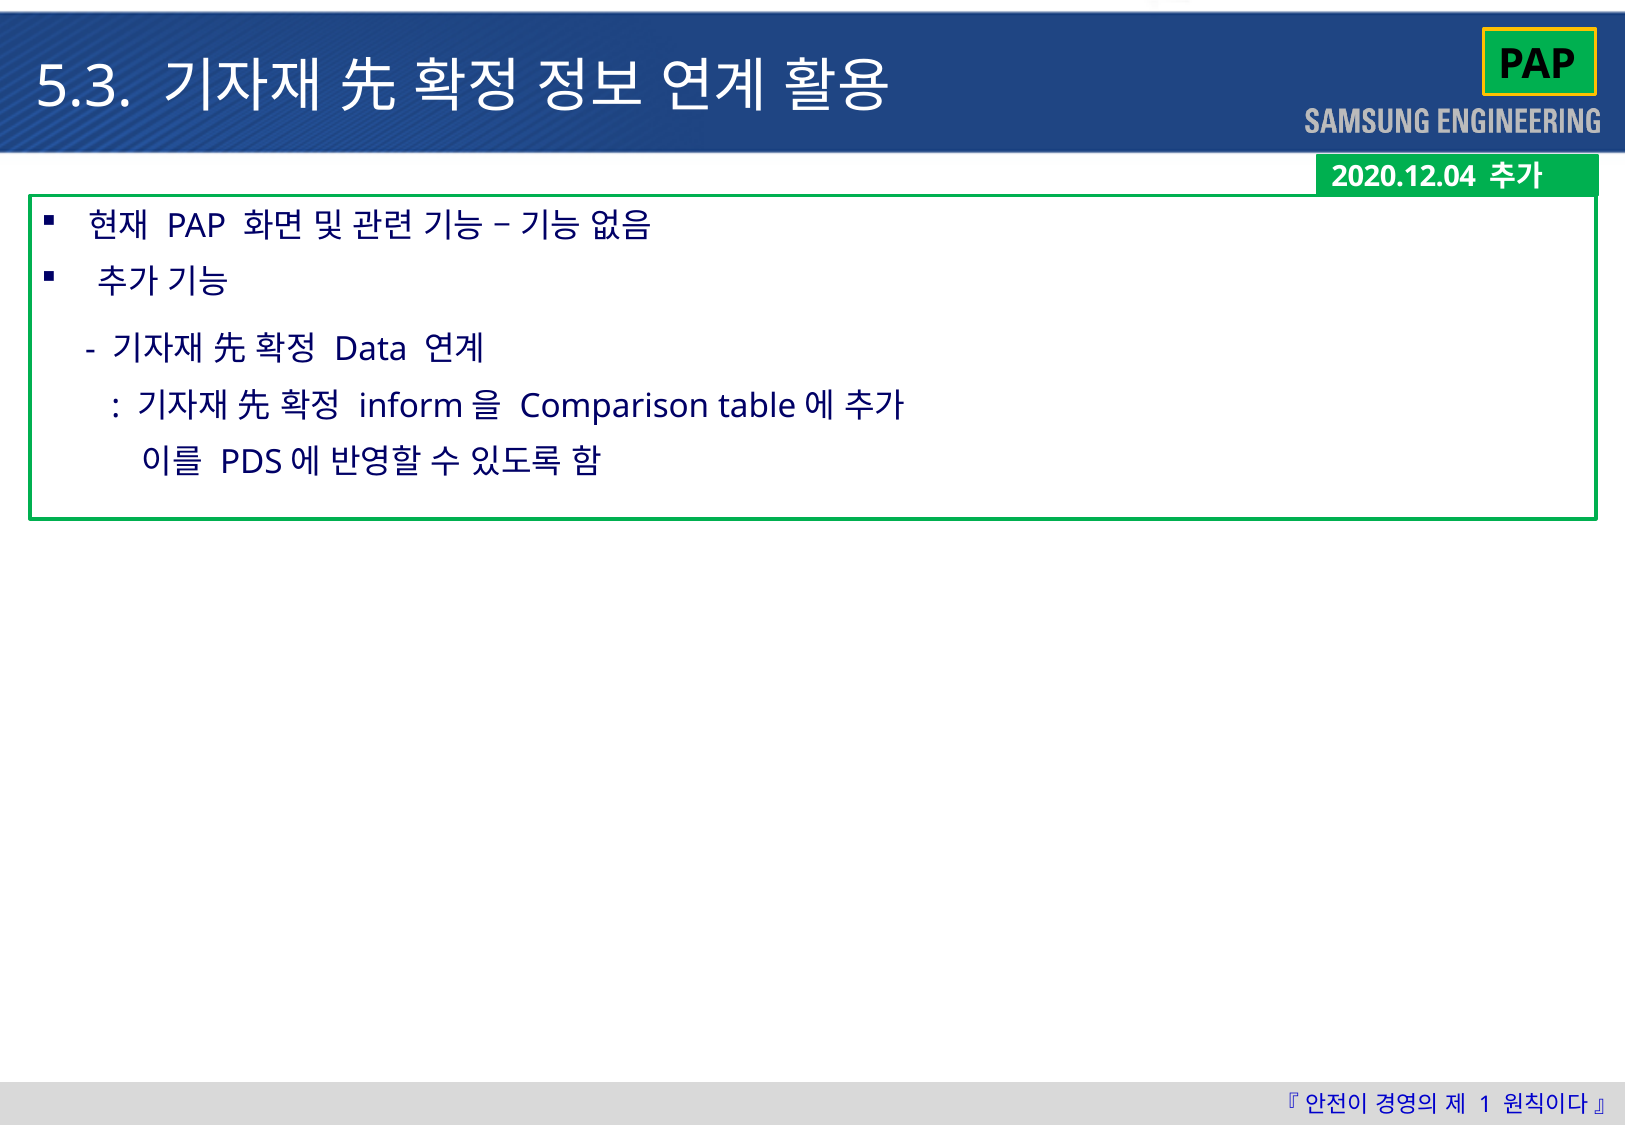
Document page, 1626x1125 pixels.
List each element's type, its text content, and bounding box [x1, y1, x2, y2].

text_box PAP [1483, 28, 1596, 95]
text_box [29, 154, 1599, 520]
picture [0, 0, 1625, 1082]
text_box 5.3. 기자재 先 확정 정보 연계 활용 [17, 39, 1619, 127]
